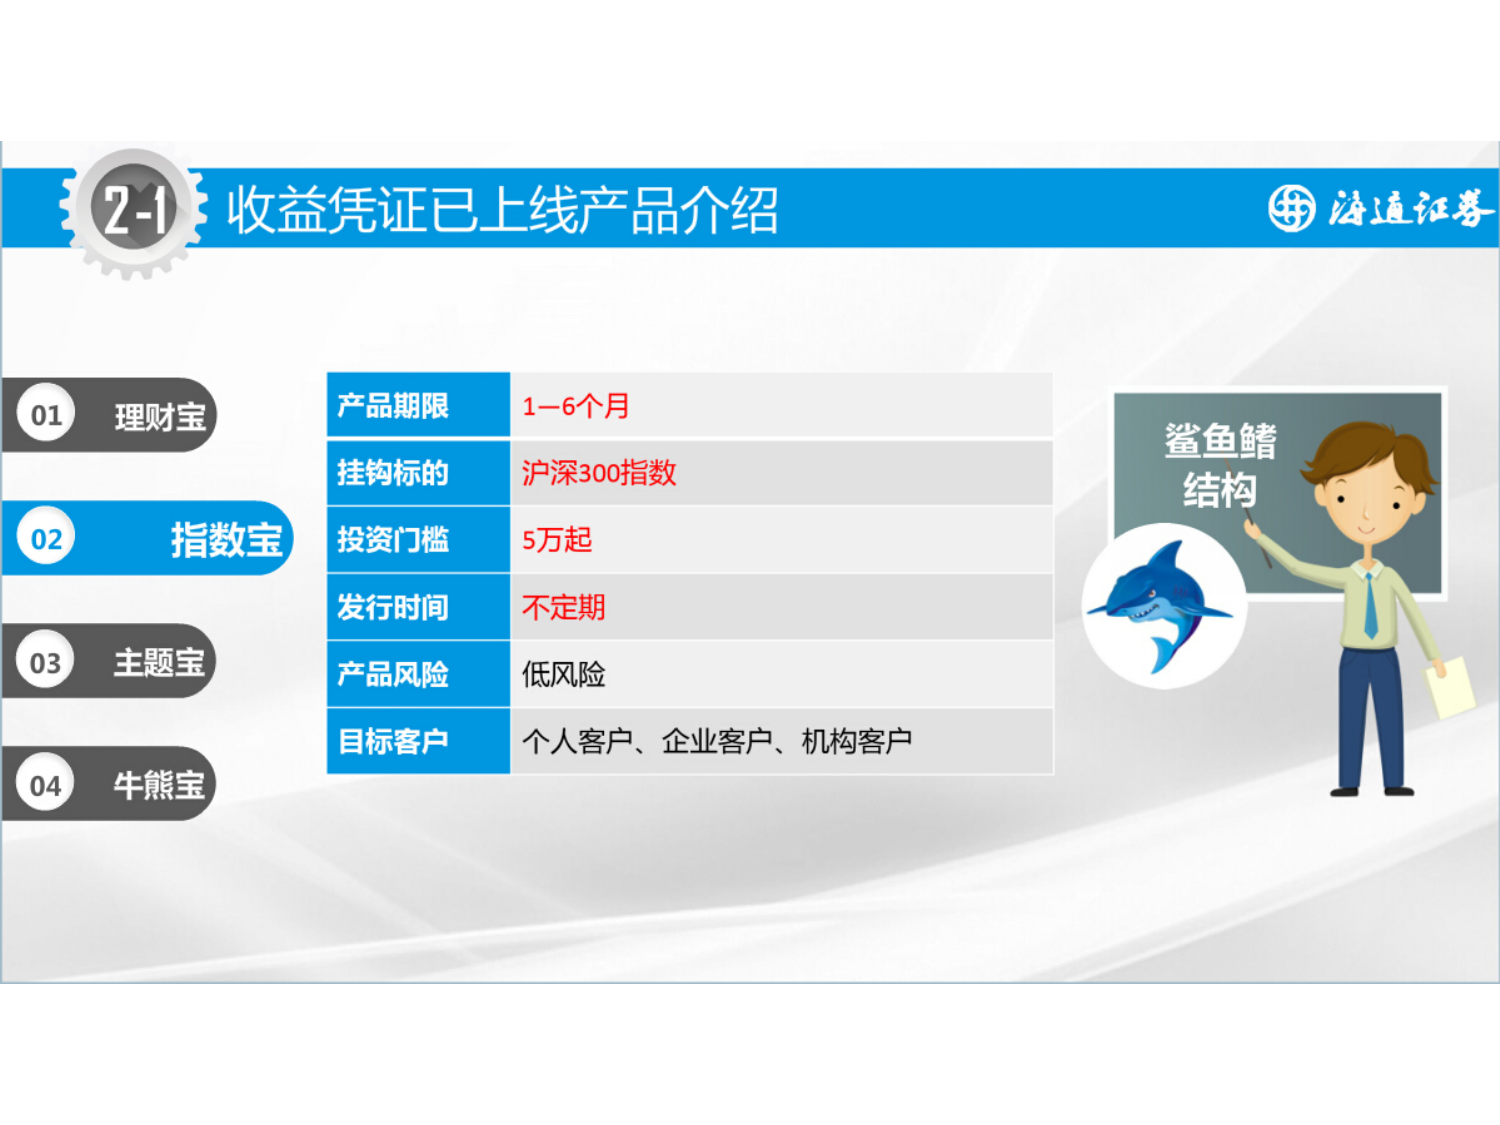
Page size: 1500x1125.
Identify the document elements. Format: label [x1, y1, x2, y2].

picture [0, 141, 1500, 984]
